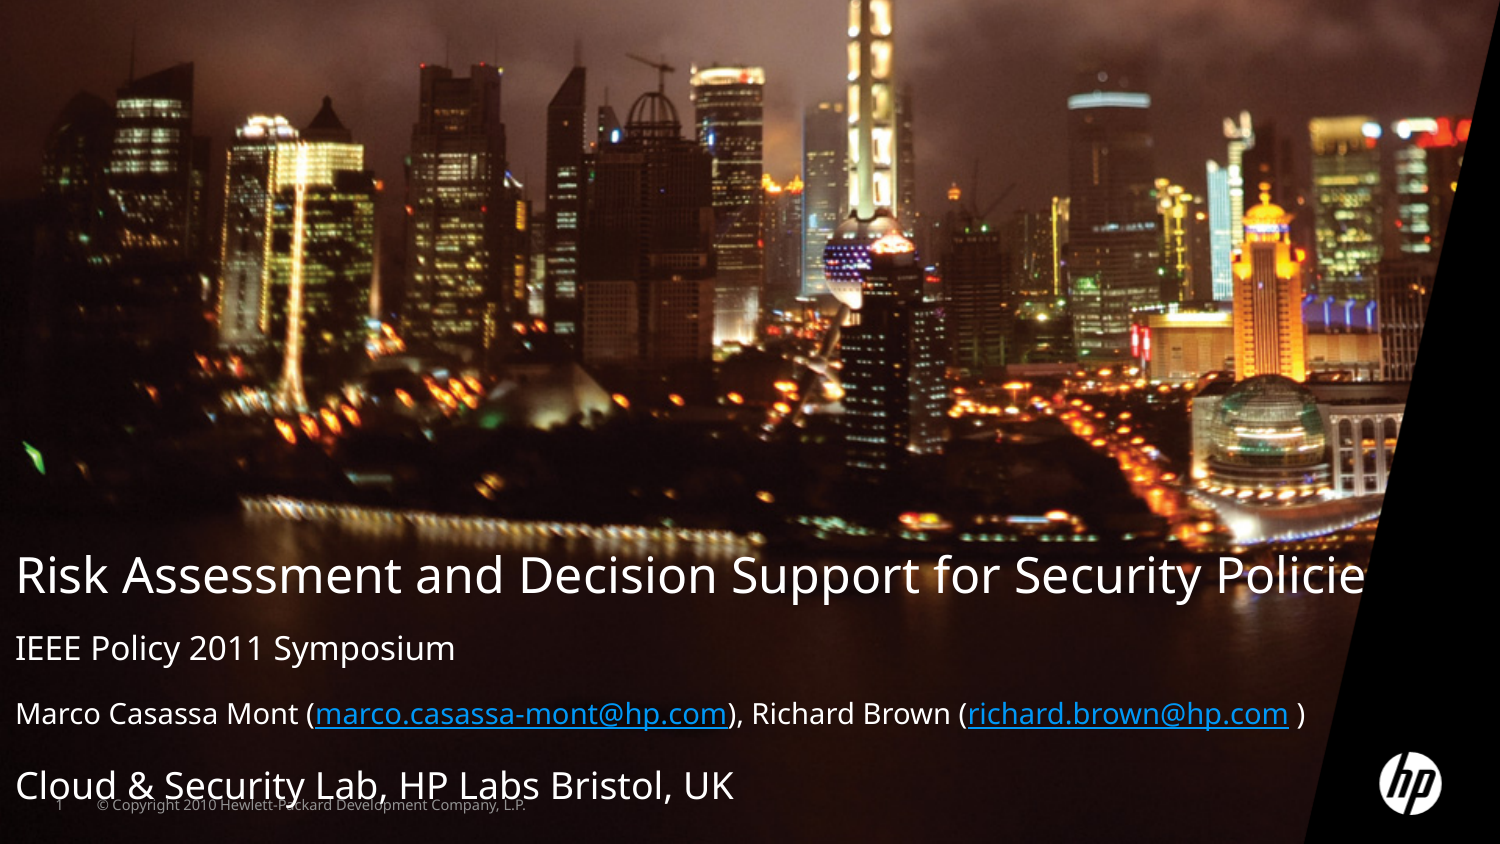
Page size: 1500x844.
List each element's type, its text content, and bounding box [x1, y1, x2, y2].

title Risk Assessment and Decision Support for Security Policies IEEE Policy 2011 Symposium Marco Casassa Mont (marco.casassa-mont@hp.com), Richard Brown (richard.brown@hp.com ) Cloud & Security Lab, HP Labs Bristol, UK [0, 553, 1293, 815]
picture [0, 0, 1500, 844]
